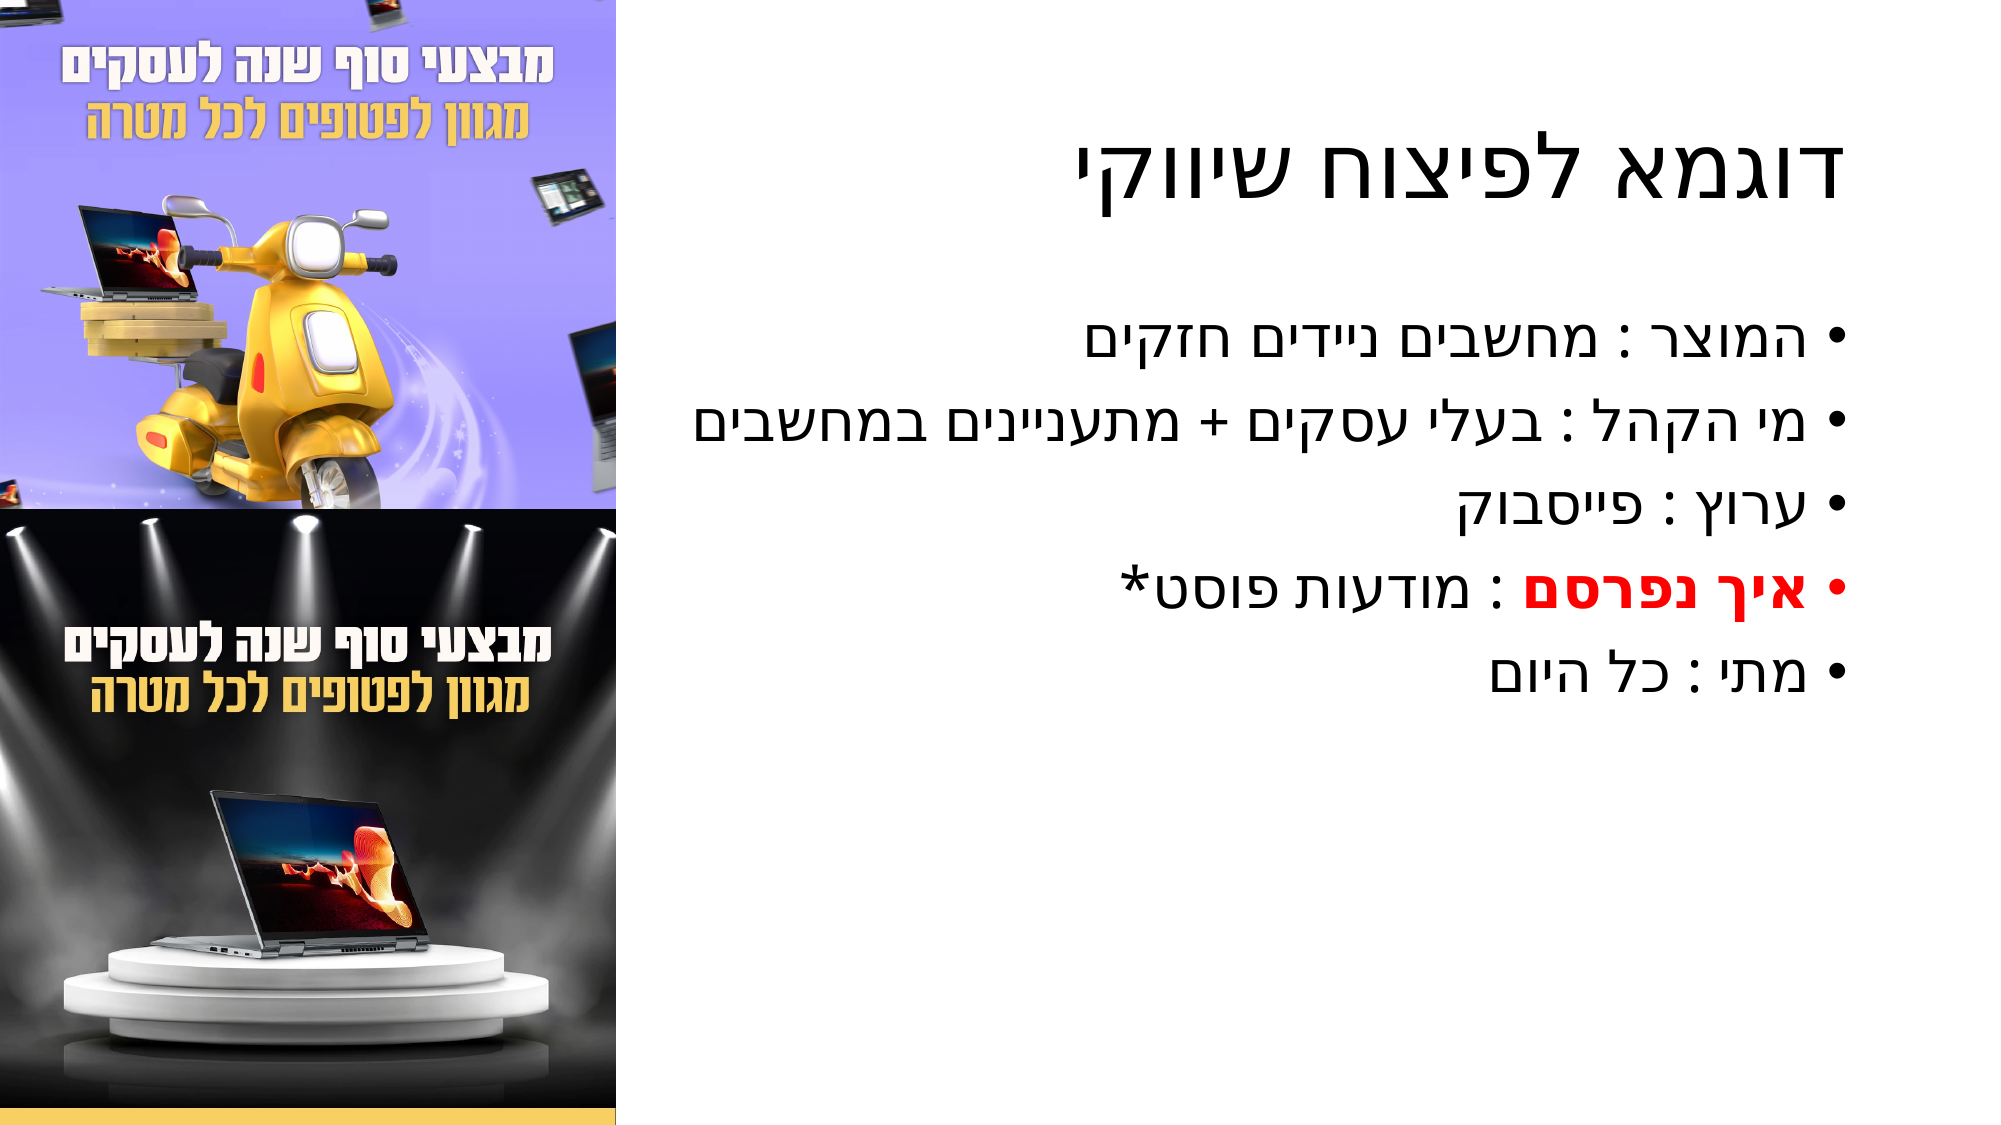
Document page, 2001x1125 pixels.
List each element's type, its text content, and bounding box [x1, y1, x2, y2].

picture [0, 0, 616, 1125]
title דוגמא לפיצוח שיווקי [616, 59, 1863, 278]
list המוצר : מחשבים ניידים חזקים מי הקהל : בעלי עסקים + מתעניינים במחשבים ערוץ : פייסבוק איך נפרסם : מודעות פוסט* מתי : כל היום [616, 299, 1863, 1014]
